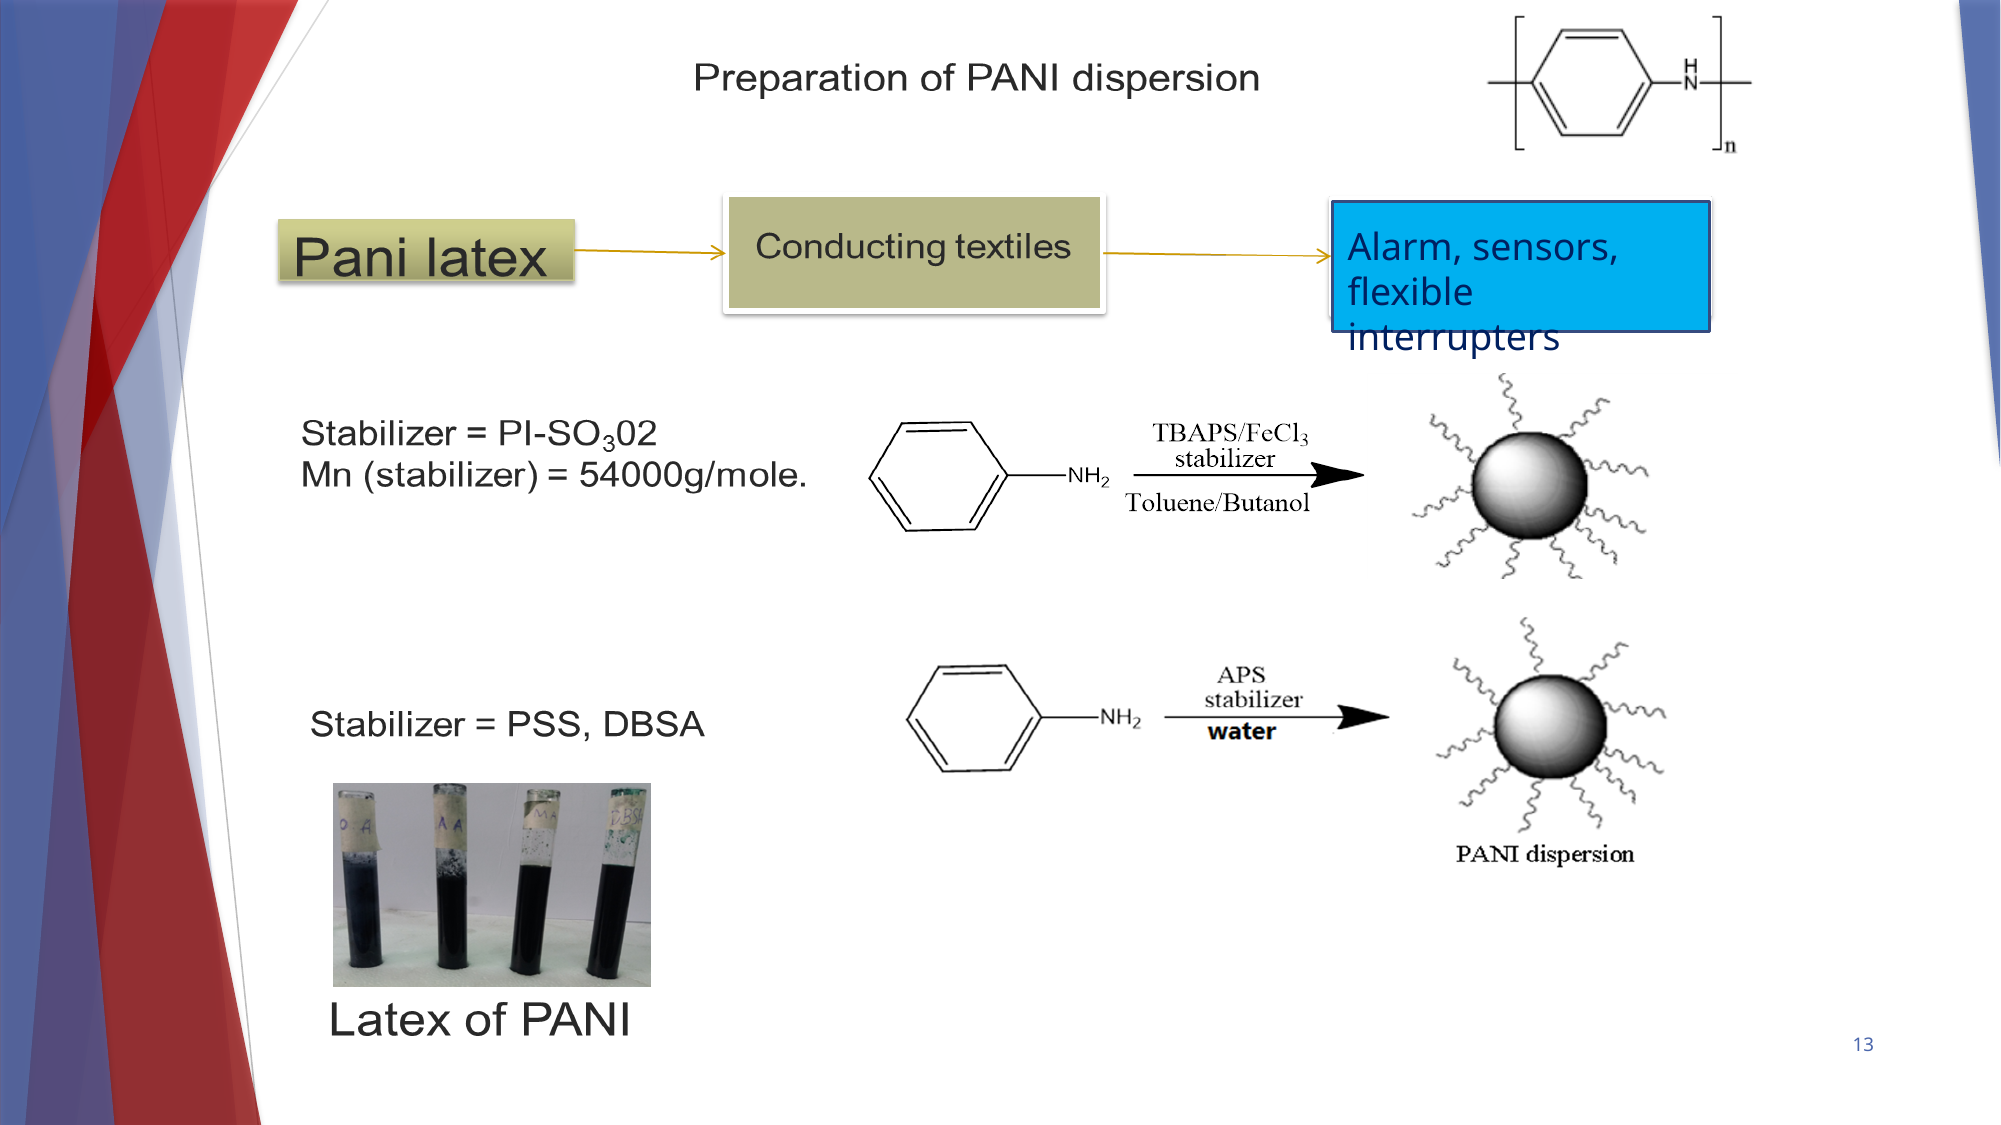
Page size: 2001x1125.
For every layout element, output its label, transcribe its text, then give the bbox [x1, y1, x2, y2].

picture [256, 0, 1770, 1074]
slide_number 13 [1777, 1015, 1890, 1076]
